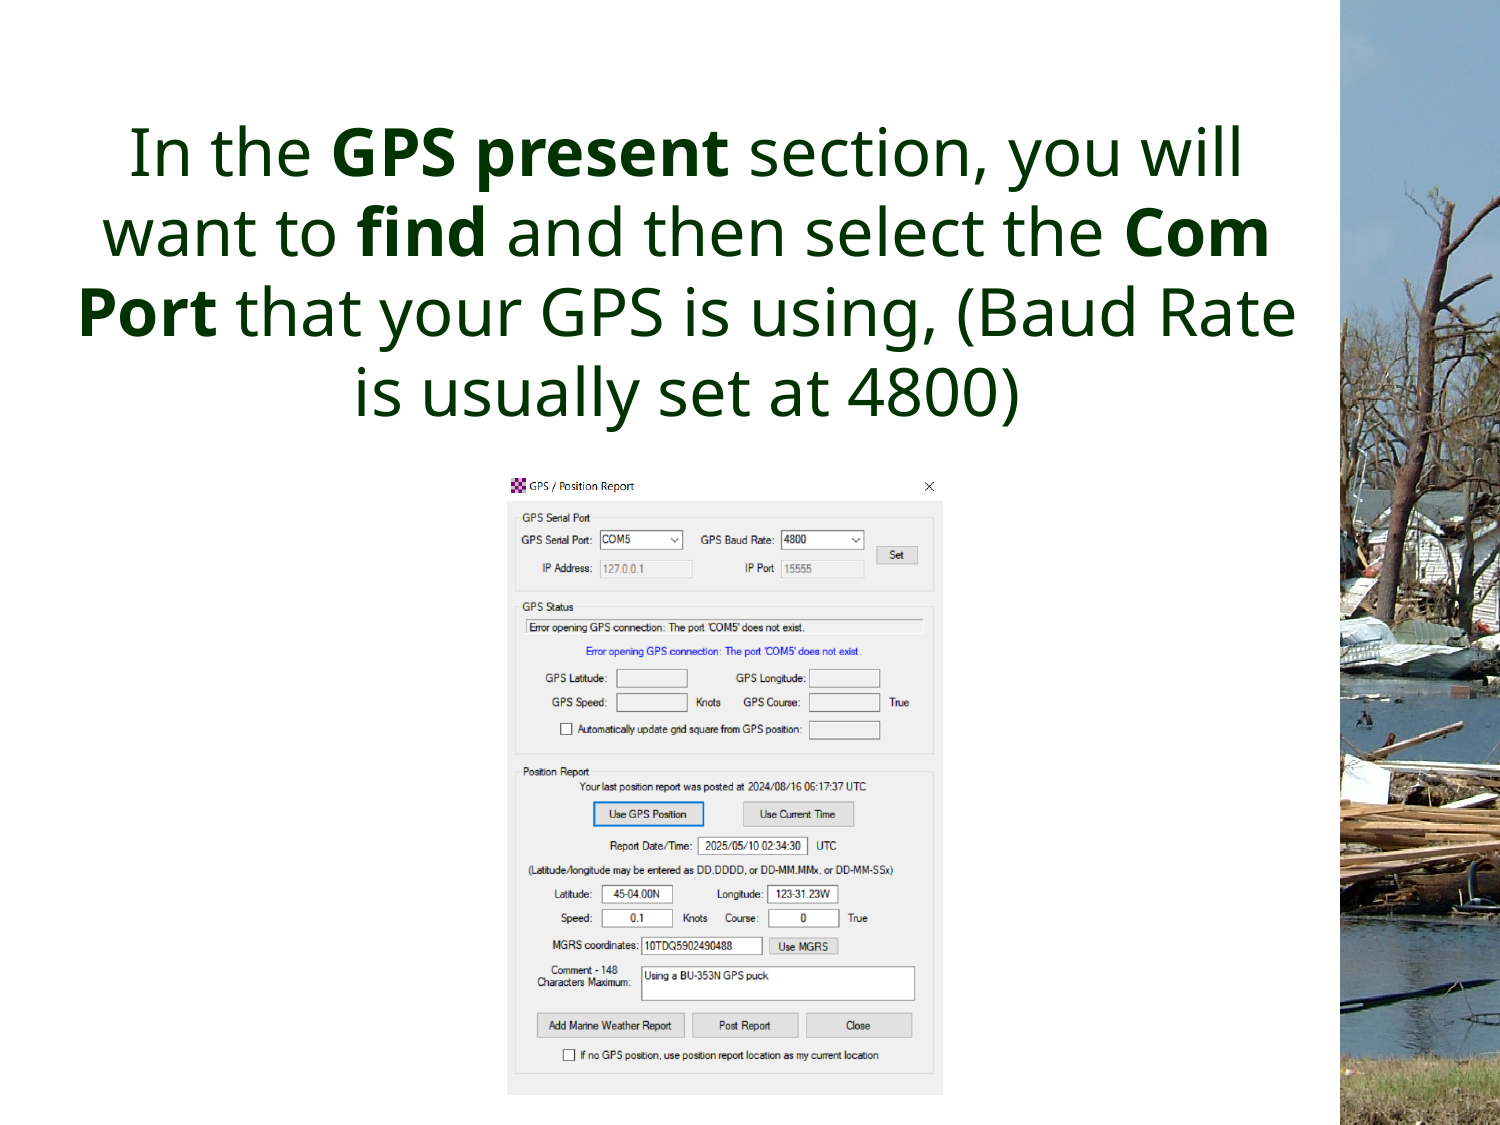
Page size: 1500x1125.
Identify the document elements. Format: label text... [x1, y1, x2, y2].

picture [1340, 0, 1500, 1125]
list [506, 475, 943, 1095]
title In the GPS present section, you will want to find and then select the Com Port that your GPS is using, (Baud Rate is usually set at 4800) [50, 30, 1325, 438]
